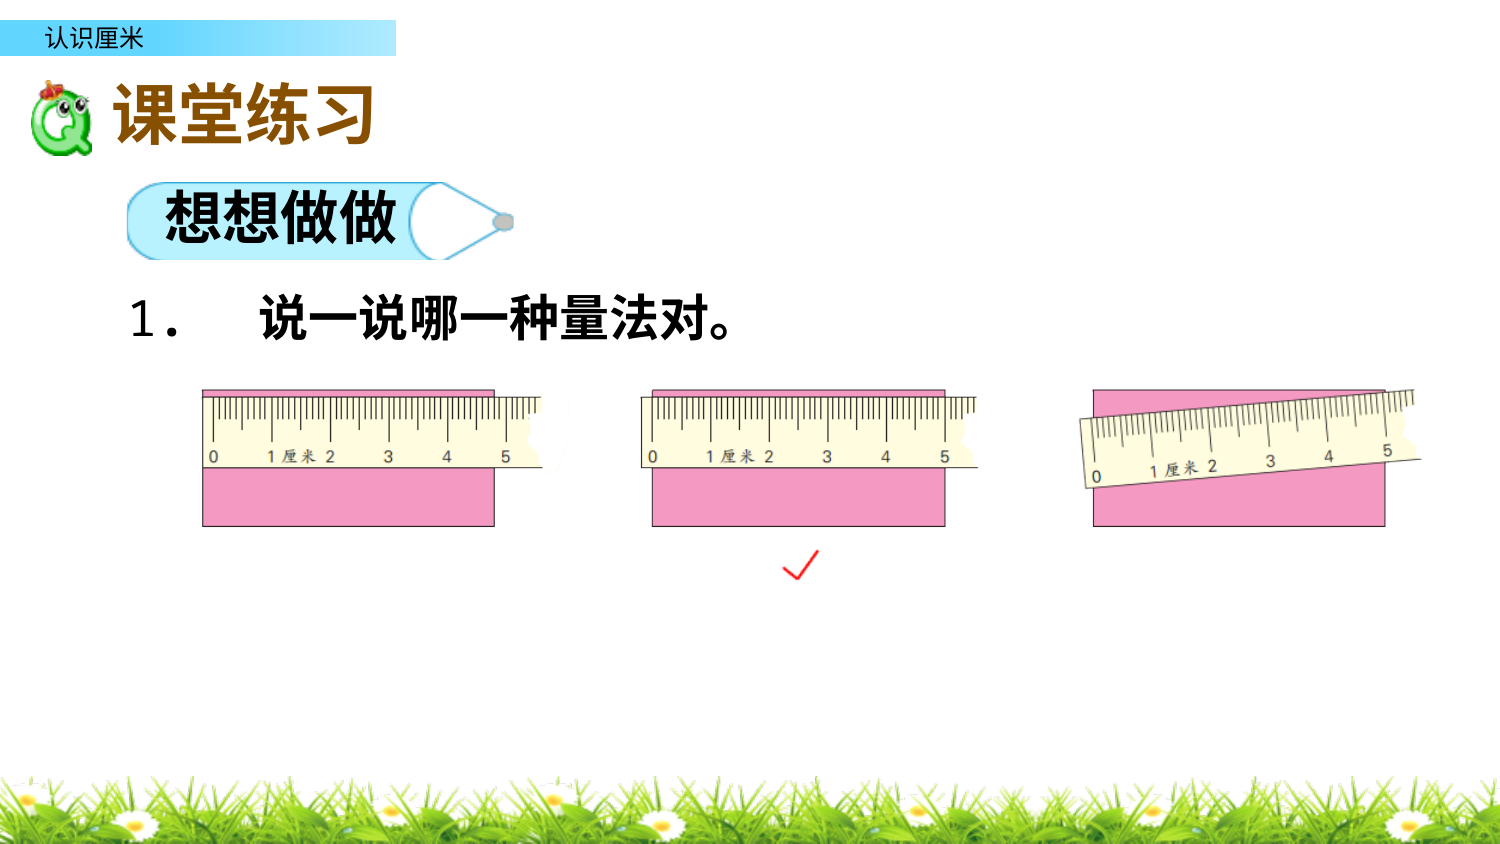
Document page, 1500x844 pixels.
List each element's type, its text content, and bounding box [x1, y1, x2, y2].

text_box 1. 说一说哪一种量法对。 [112, 287, 827, 347]
picture [0, 776, 1500, 844]
picture [182, 374, 1436, 588]
text_box 课堂练习 [100, 67, 404, 159]
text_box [126, 173, 514, 260]
picture [31, 80, 92, 156]
